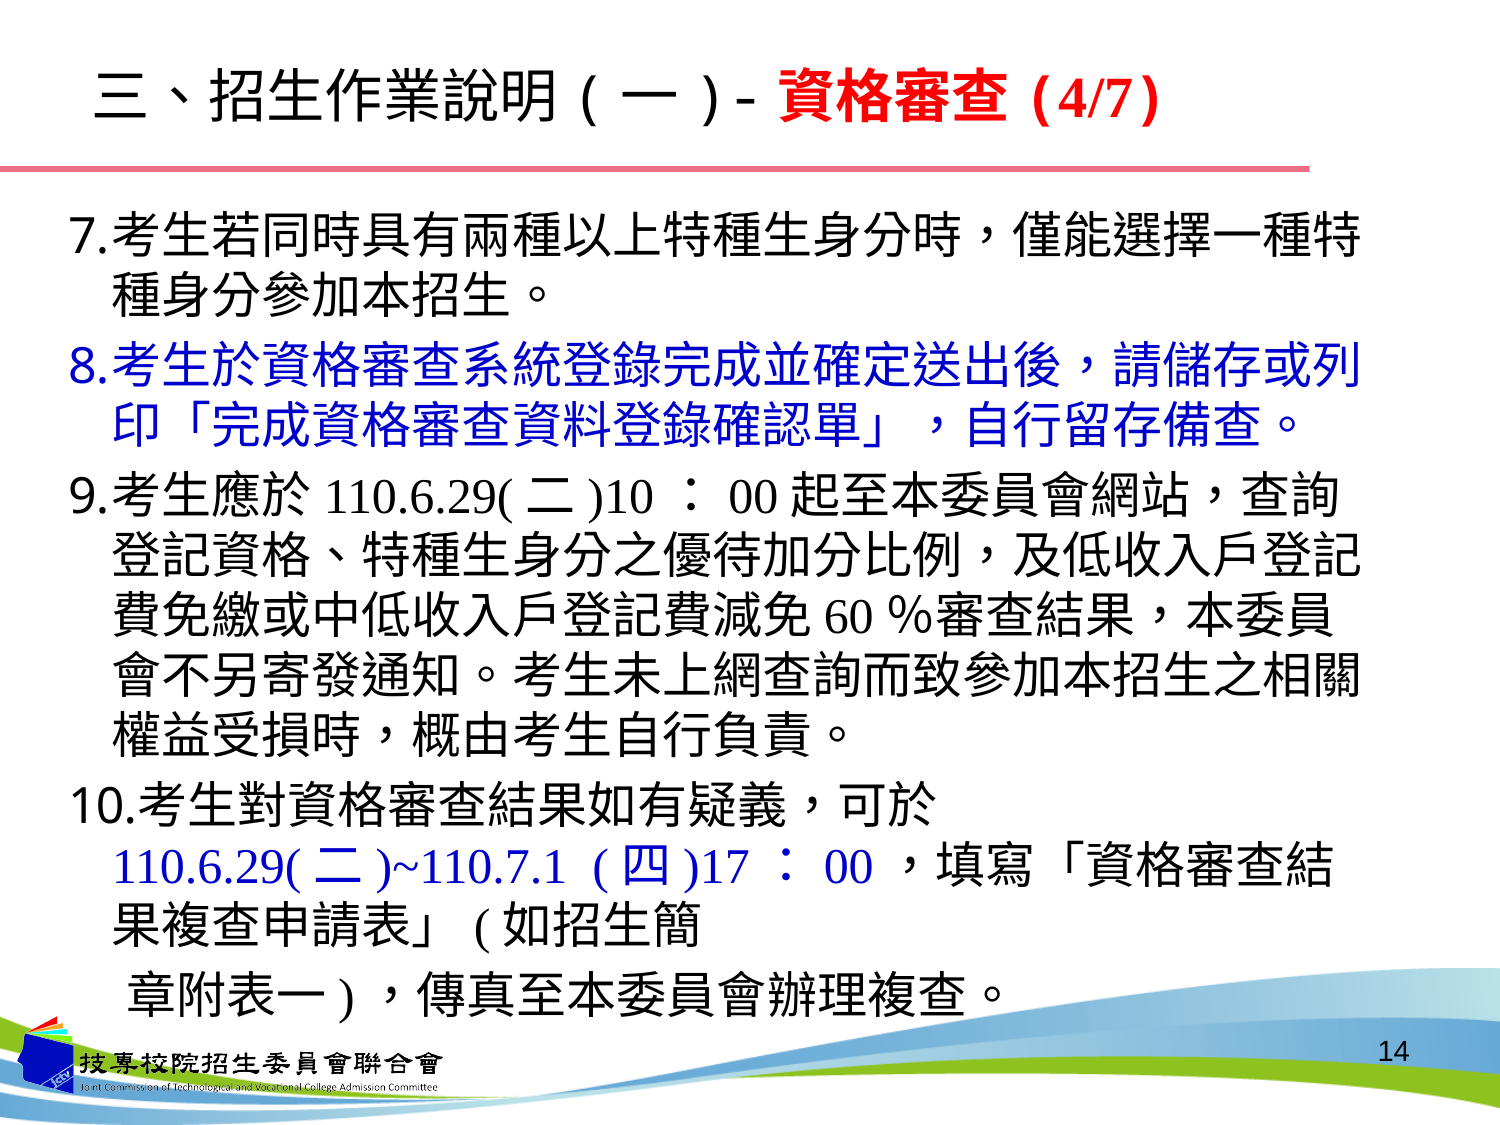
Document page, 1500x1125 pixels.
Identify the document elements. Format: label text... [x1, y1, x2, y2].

title 三、招生作業說明(一)-資格審查(4/7) [76, 42, 1351, 147]
slide_number 14 [1074, 1024, 1426, 1103]
picture [0, 968, 1500, 1125]
list 考生若同時具有兩種以上特種生身分時，僅能選擇一種特種身分參加本招生。 考生於資格審查系統登錄完成並確定送出後，請儲存或列印「完成資格審查資料登錄確認單」，自行留存備查。 考生應於110.6.29(二)10：00起至本委員會網站，查詢登記資格、特種生身分之優待加分比例，及低收入戶登記費免繳或中低收入戶登記費減免60％審查結果，本委員會不另寄發通知。考生未上網查詢而致參加本招生之相關權益受損時，概由考生自行負責。 考生對資格審查結果如有疑義，可於110.6.29(二)~110.7.1 (四)17：00，填寫「資格審查結果複查申請表」(如招生簡 章附表一)，傳真至本委員會辦理複查。 [52, 196, 1389, 1009]
